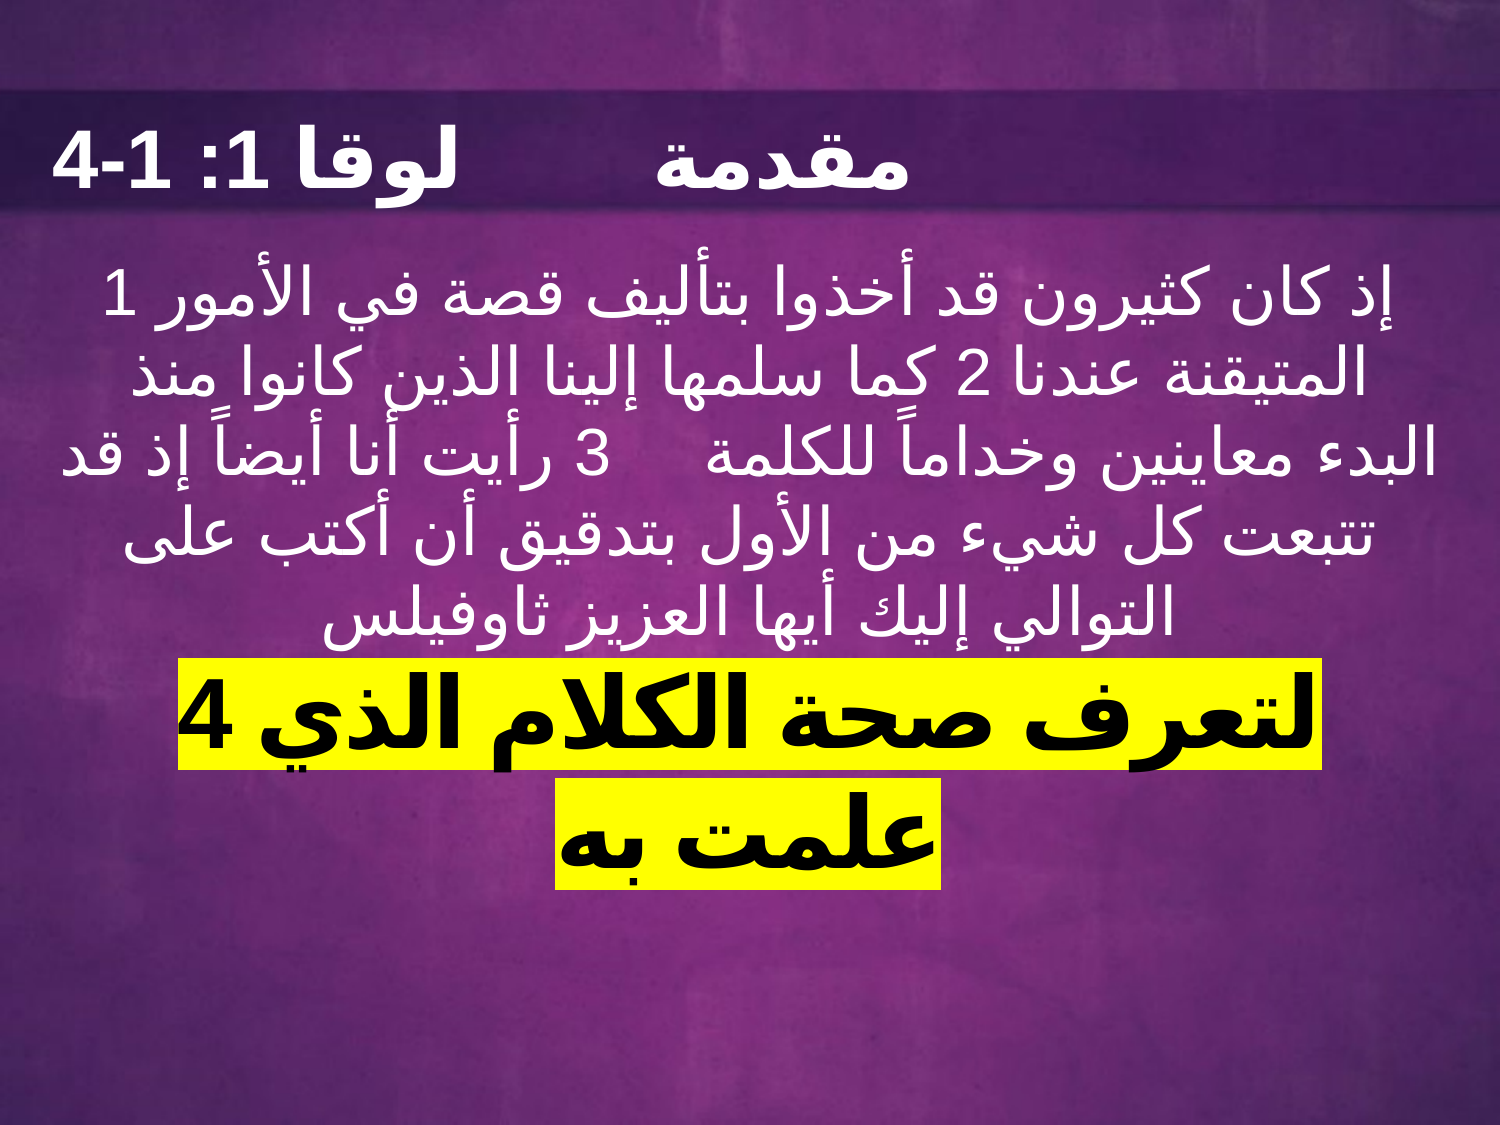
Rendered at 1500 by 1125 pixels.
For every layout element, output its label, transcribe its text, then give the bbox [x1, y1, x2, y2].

text_box لوقا 1: 1-4 مقدمة [38, 98, 1457, 213]
text_box 1 إذ كان كثيرون قد أخذوا بتأليف قصة في الأمور المتيقنة عندنا 2 كما سلمها إلينا الذين كانوا منذ البدء معاينين وخداماً للكلمة 3 رأيت أنا أيضاً إذ قد تتبعت كل شيء من الأول بتدقيق أن أكتب على التوالي إليك أيها العزيز ثاوفيلس 4 لتعرف صحة الكلام الذي علمت به [43, 241, 1457, 896]
picture [0, 0, 1500, 1125]
